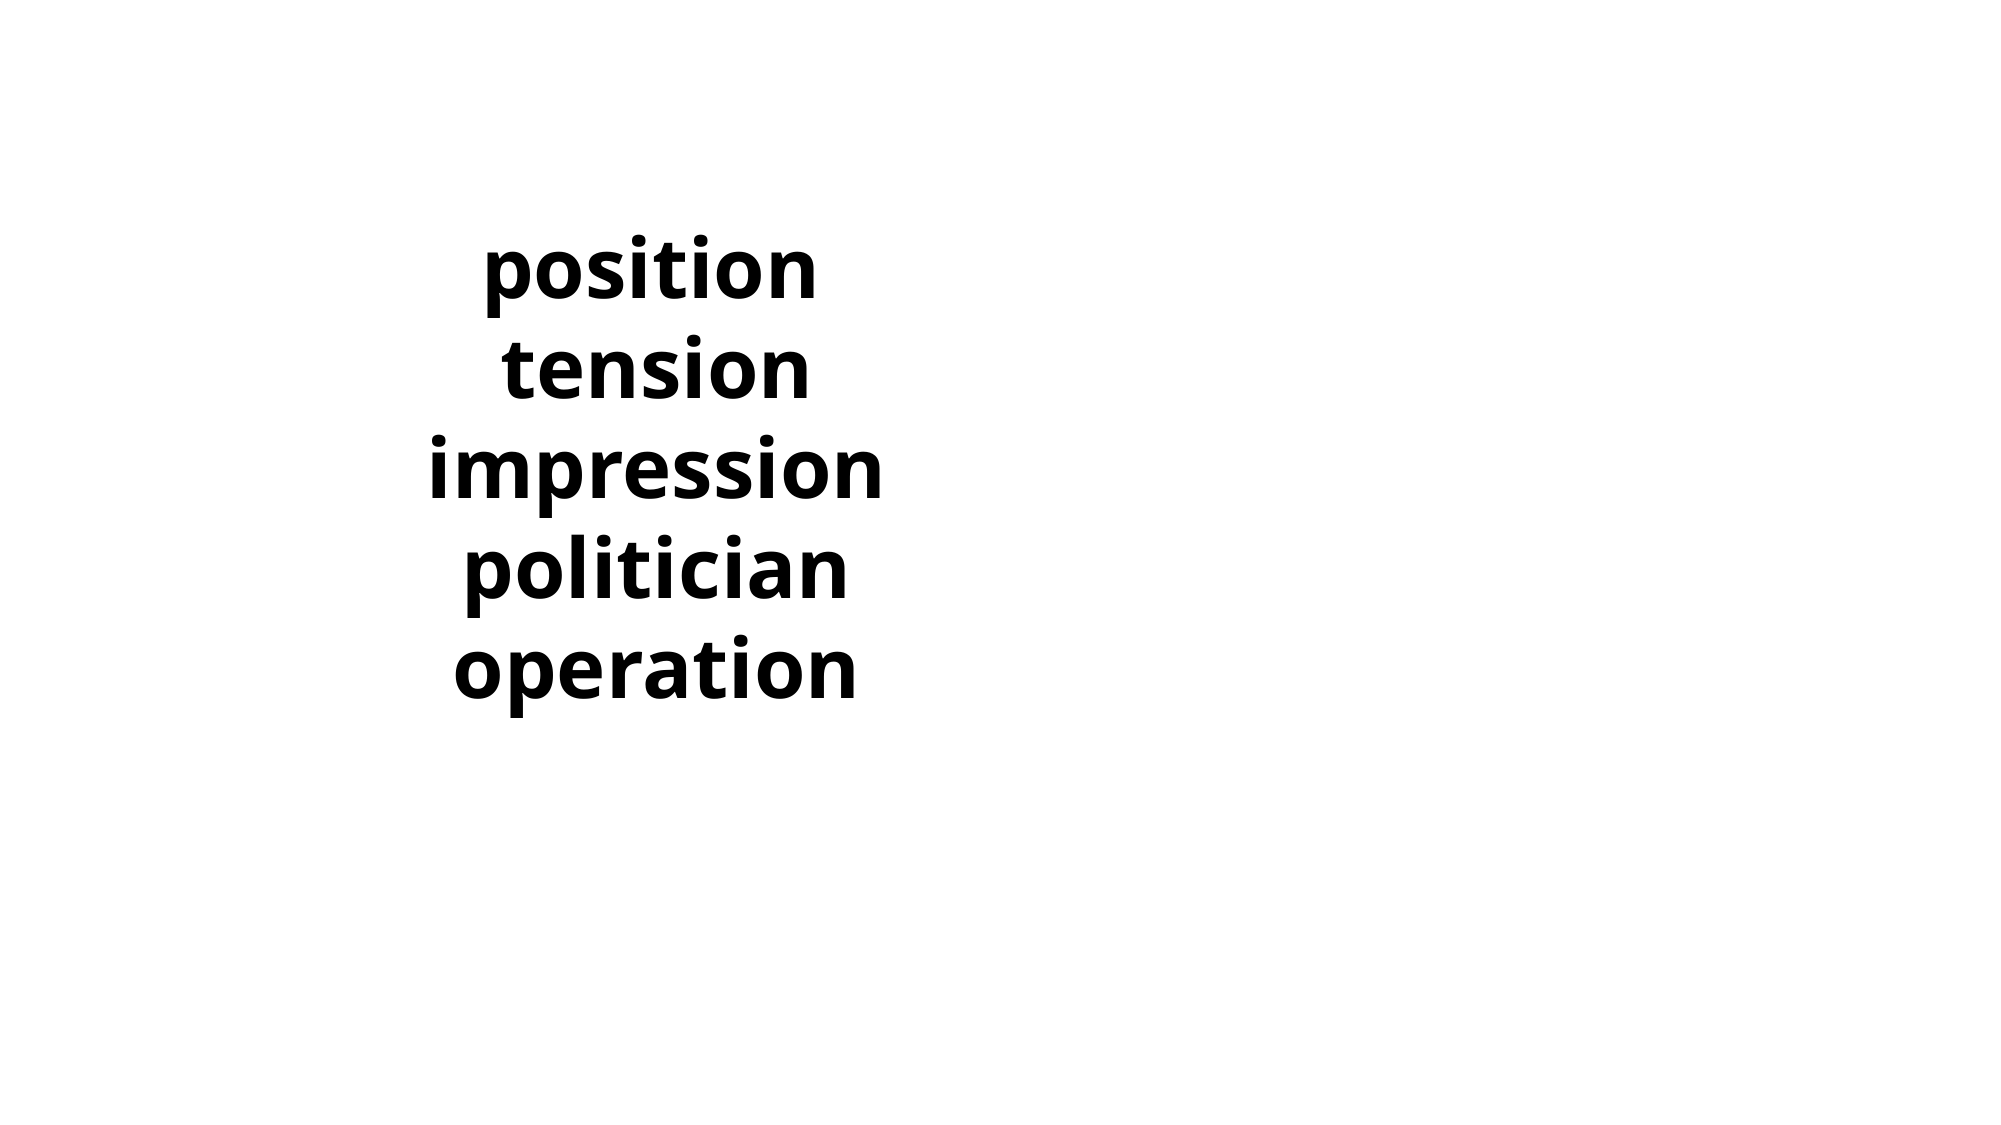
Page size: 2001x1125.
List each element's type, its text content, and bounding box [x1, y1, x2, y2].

text_box position tension impression politician operation [239, 207, 1053, 723]
